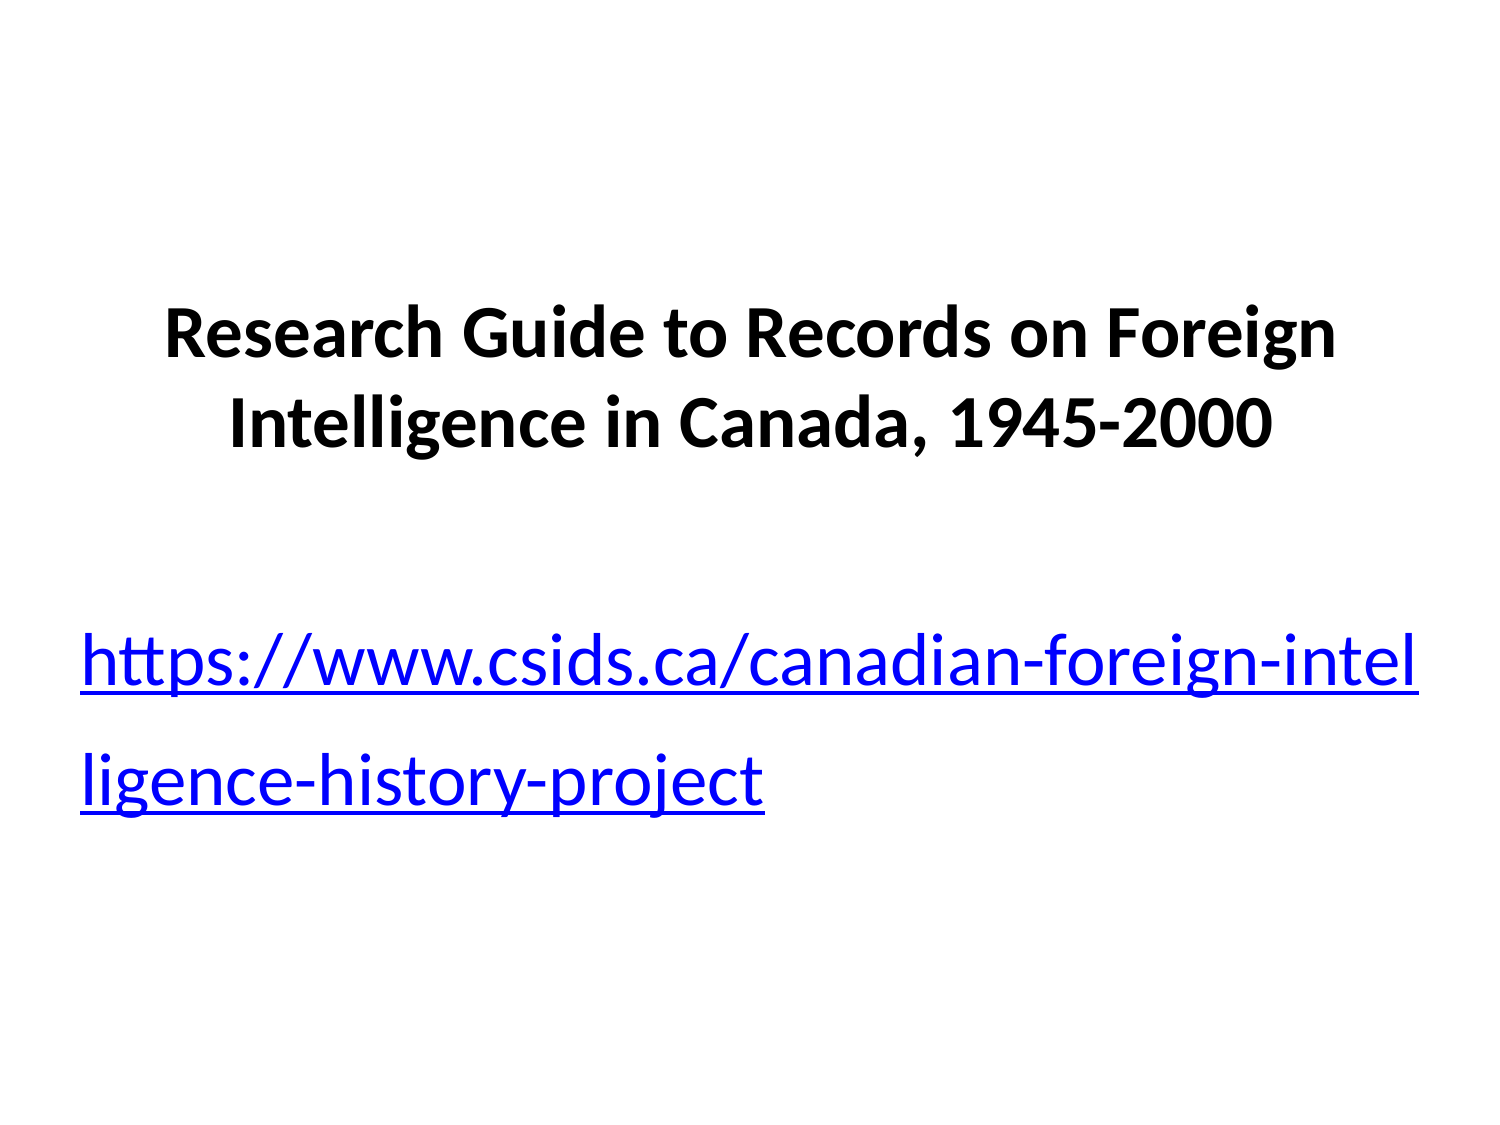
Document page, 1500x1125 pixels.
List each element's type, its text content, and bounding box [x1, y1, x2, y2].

title Research Guide to Records on Foreign Intelligence in Canada, 1945-2000 [76, 278, 1427, 467]
list https://www.csids.ca/canadian-foreign-intelligence-history-project [64, 503, 1447, 882]
